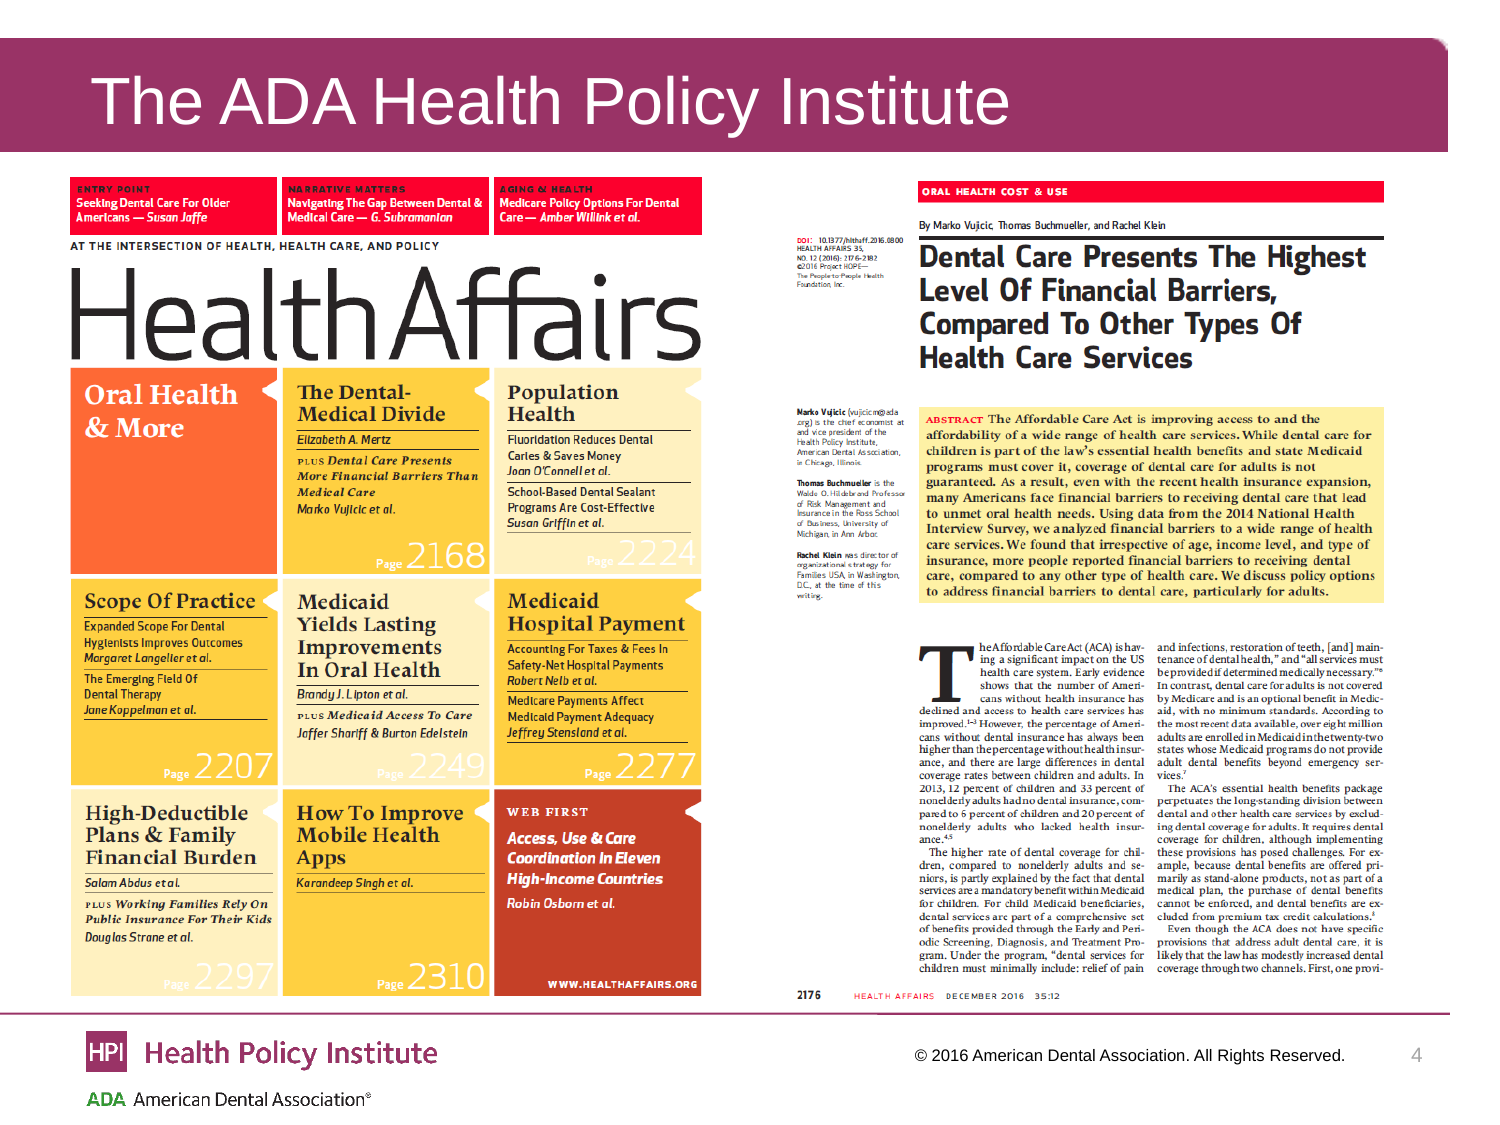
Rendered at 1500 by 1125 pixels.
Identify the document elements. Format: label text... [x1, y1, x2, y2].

title The ADA Health Policy Institute [75, 45, 1425, 150]
picture [787, 173, 1388, 1004]
picture [59, 173, 713, 1001]
picture [0, 38, 1448, 152]
picture [86, 1031, 437, 1106]
